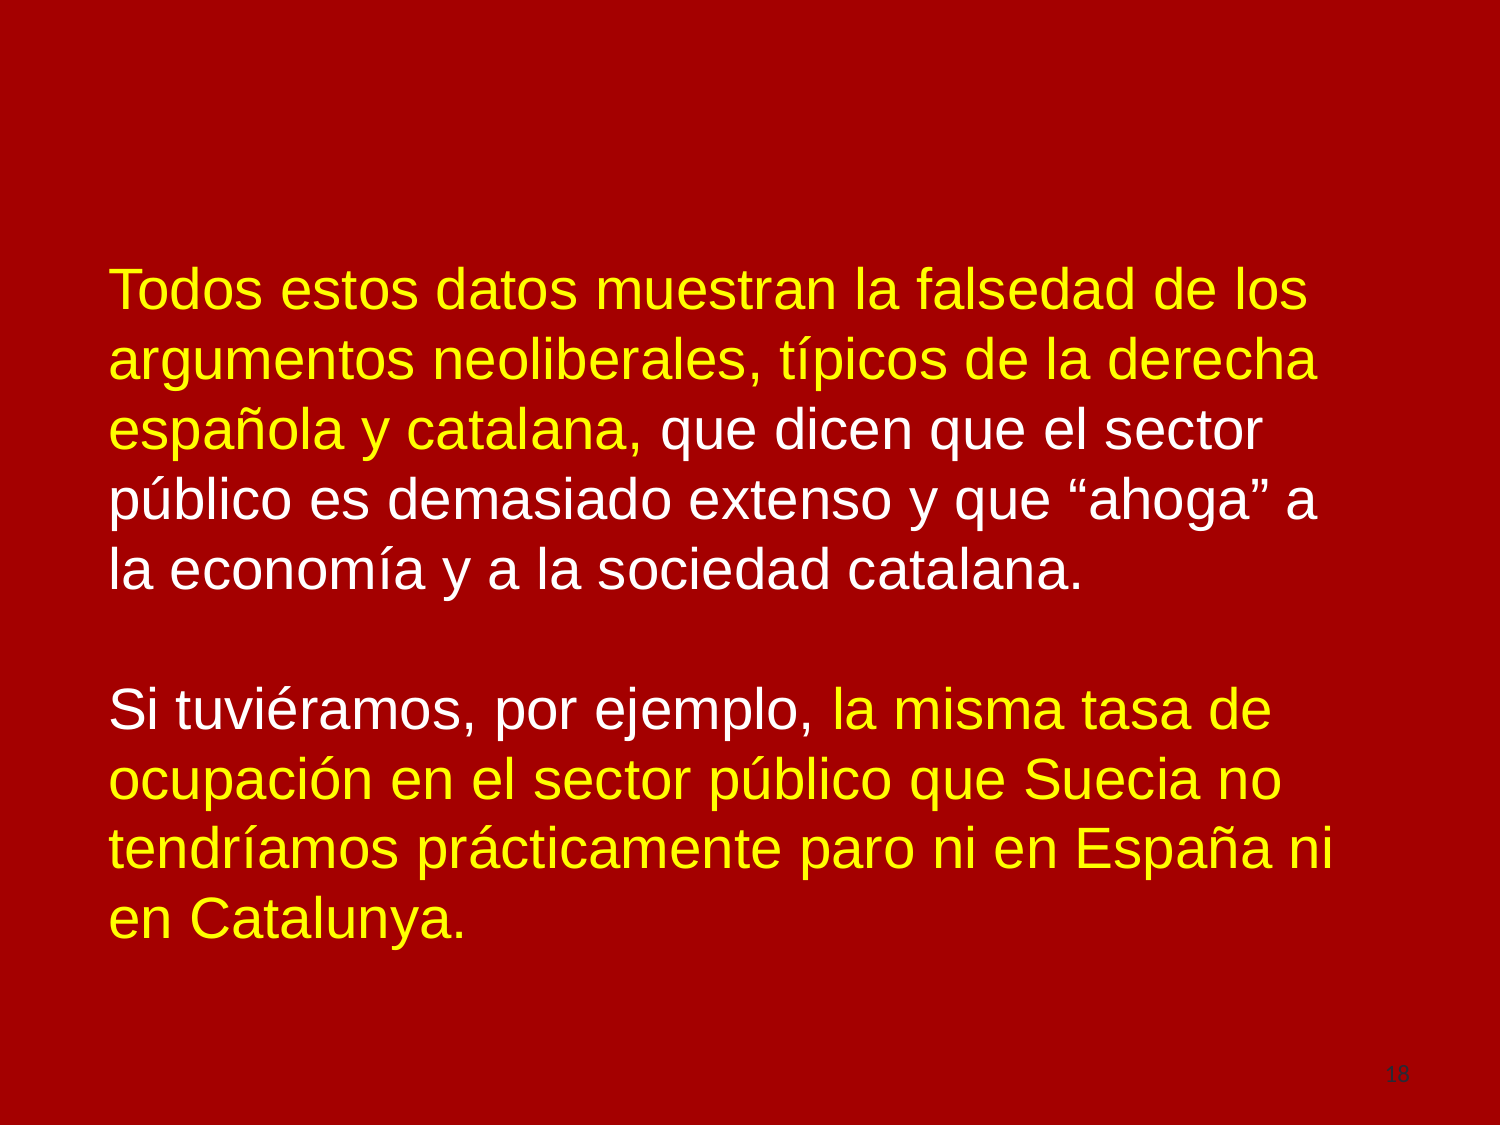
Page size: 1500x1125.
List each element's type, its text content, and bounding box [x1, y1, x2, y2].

slide_number 18 [1074, 1042, 1425, 1103]
text_box Todos estos datos muestran la falsedad de los argumentos neoliberales, típicos de la derecha española y catalana, que dicen que el sector público es demasiado extenso y que “ahoga” a la economía y a la sociedad catalana. Si tuviéramos, por ejemplo, la misma tasa de ocupación en el sector público que Suecia no tendríamos prácticamente paro ni en España ni en Catalunya. [93, 243, 1393, 958]
